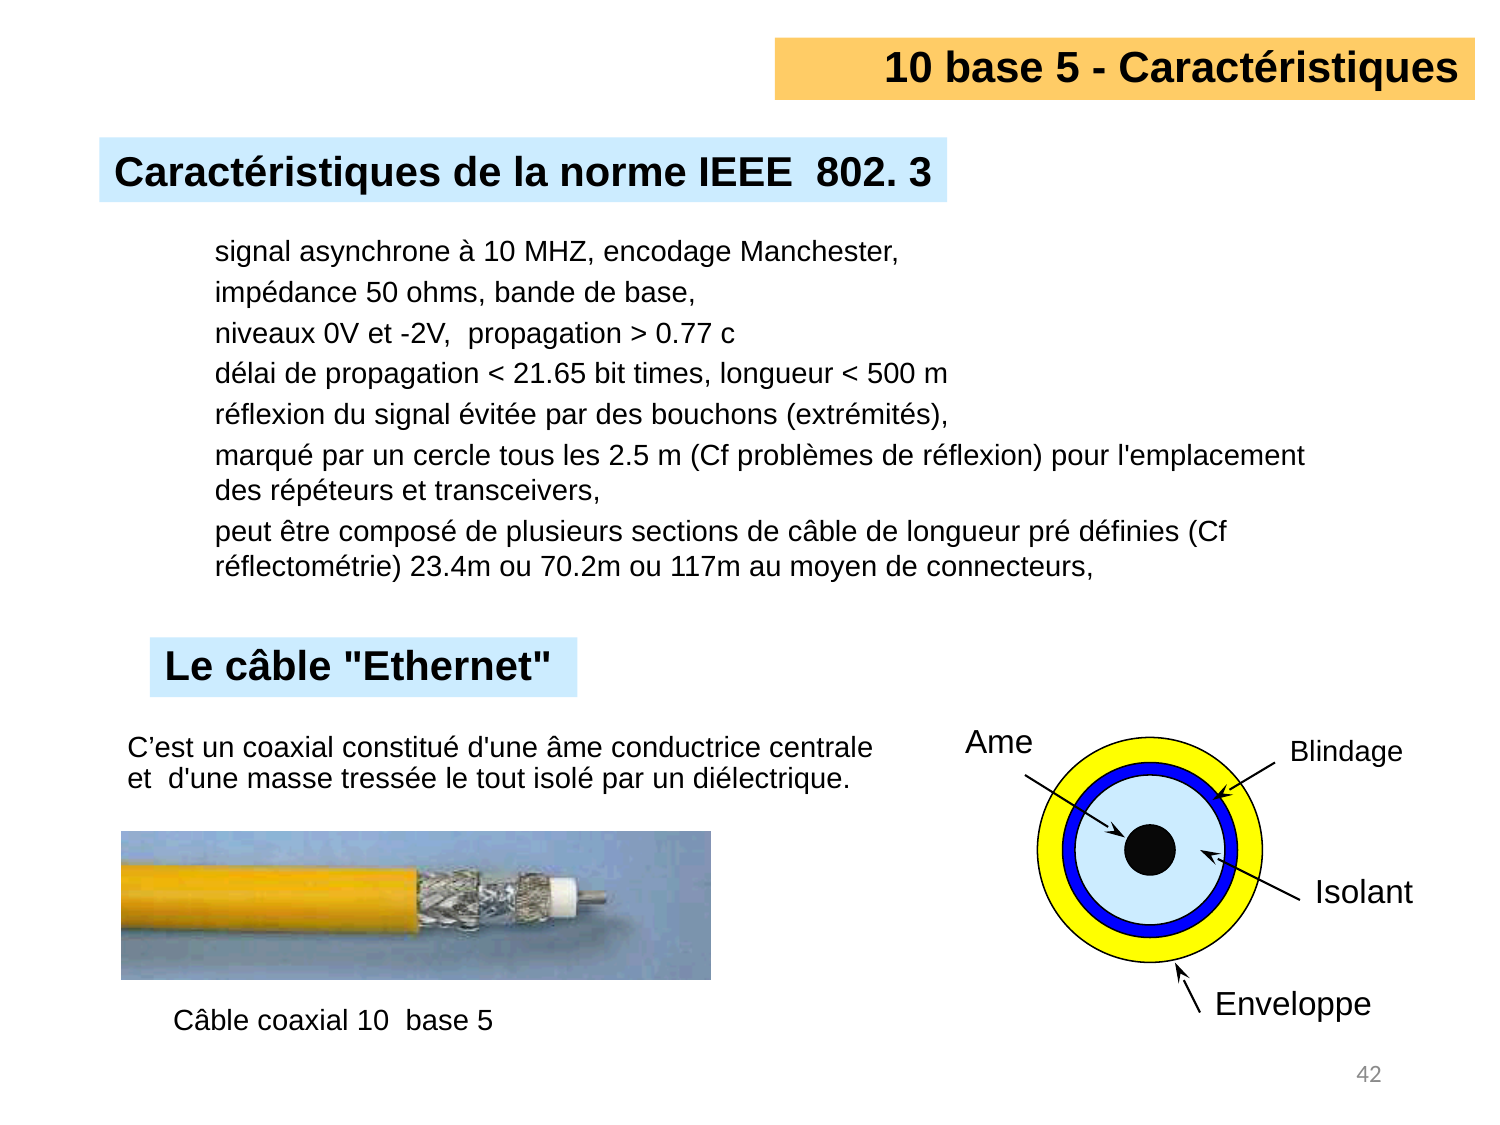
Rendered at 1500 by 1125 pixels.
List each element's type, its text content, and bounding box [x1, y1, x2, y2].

text_box [1212, 784, 1234, 800]
text_box Enveloppe [1199, 974, 1388, 1030]
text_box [121, 831, 711, 980]
text_box Câble coaxial 10 base 5 [158, 993, 509, 1044]
text_box C’est un coaxial constitué d'une âme conductrice centrale et d'une masse tressée le tout isolé par un diélectrique. [112, 724, 892, 803]
text_box [1174, 962, 1190, 984]
slide_number 42 [1059, 1042, 1397, 1103]
text_box [1200, 849, 1222, 865]
text_box [1074, 774, 1225, 925]
text_box [1062, 806, 1236, 938]
text_box Le câble "Ethernet" [149, 637, 578, 698]
text_box [1074, 762, 1238, 867]
text_box signal asynchrone à 10 MHZ, encodage Manchester, impédance 50 ohms, bande de base, niveaux 0V et -2V, propagation > 0.77 c délai de propagation < 21.65 bit times, longueur < 500 m réflexion du signal évitée par des bouchons (extrémités), marqué par un cercle tous les 2.5 m (Cf problèmes de réflexion) pour l'emplacement des répéteurs et transceivers, peut être composé de plusieurs sections de câble de longueur pré définies (Cf réflectométrie) 23.4m ou 70.2m ou 117m au moyen de connecteurs, [49, 224, 1360, 625]
text_box [1053, 737, 1263, 878]
text_box Blindage [1274, 724, 1419, 775]
text_box Caractéristiques de la norme IEEE 802. 3 [99, 137, 948, 203]
text_box [1125, 824, 1176, 875]
text_box Isolant [1299, 862, 1429, 918]
text_box [1104, 821, 1126, 838]
text_box [1037, 793, 1259, 963]
text_box Ame [949, 712, 1049, 768]
title 10 base 5 - Caractéristiques [774, 37, 1475, 100]
